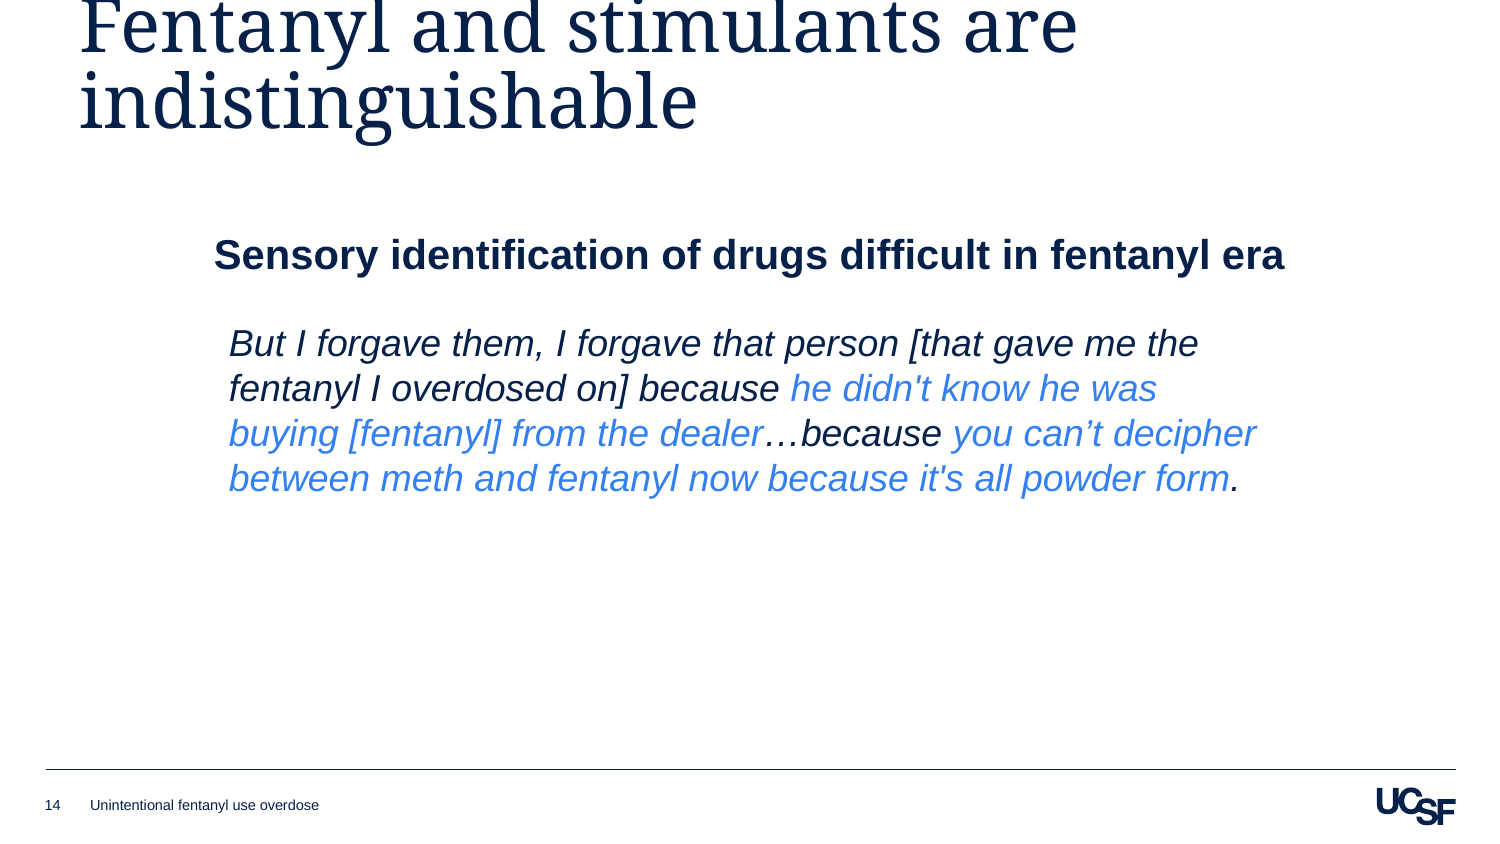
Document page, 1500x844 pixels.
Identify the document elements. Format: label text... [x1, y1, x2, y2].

footer Unintentional fentanyl use overdose [89, 796, 798, 813]
text_box But I forgave them, I forgave that person [that gave me the fentanyl I overdosed on] because he didn't know he was buying [fentanyl] from the dealer…because you can’t decipher between meth and fentanyl now because it's all powder form. [213, 311, 1285, 542]
slide_number 14 [44, 793, 85, 814]
title Fentanyl and stimulants are indistinguishable ​ [64, 53, 1443, 228]
text_box Sensory identification of drugs difficult in fentanyl era [213, 227, 1436, 278]
